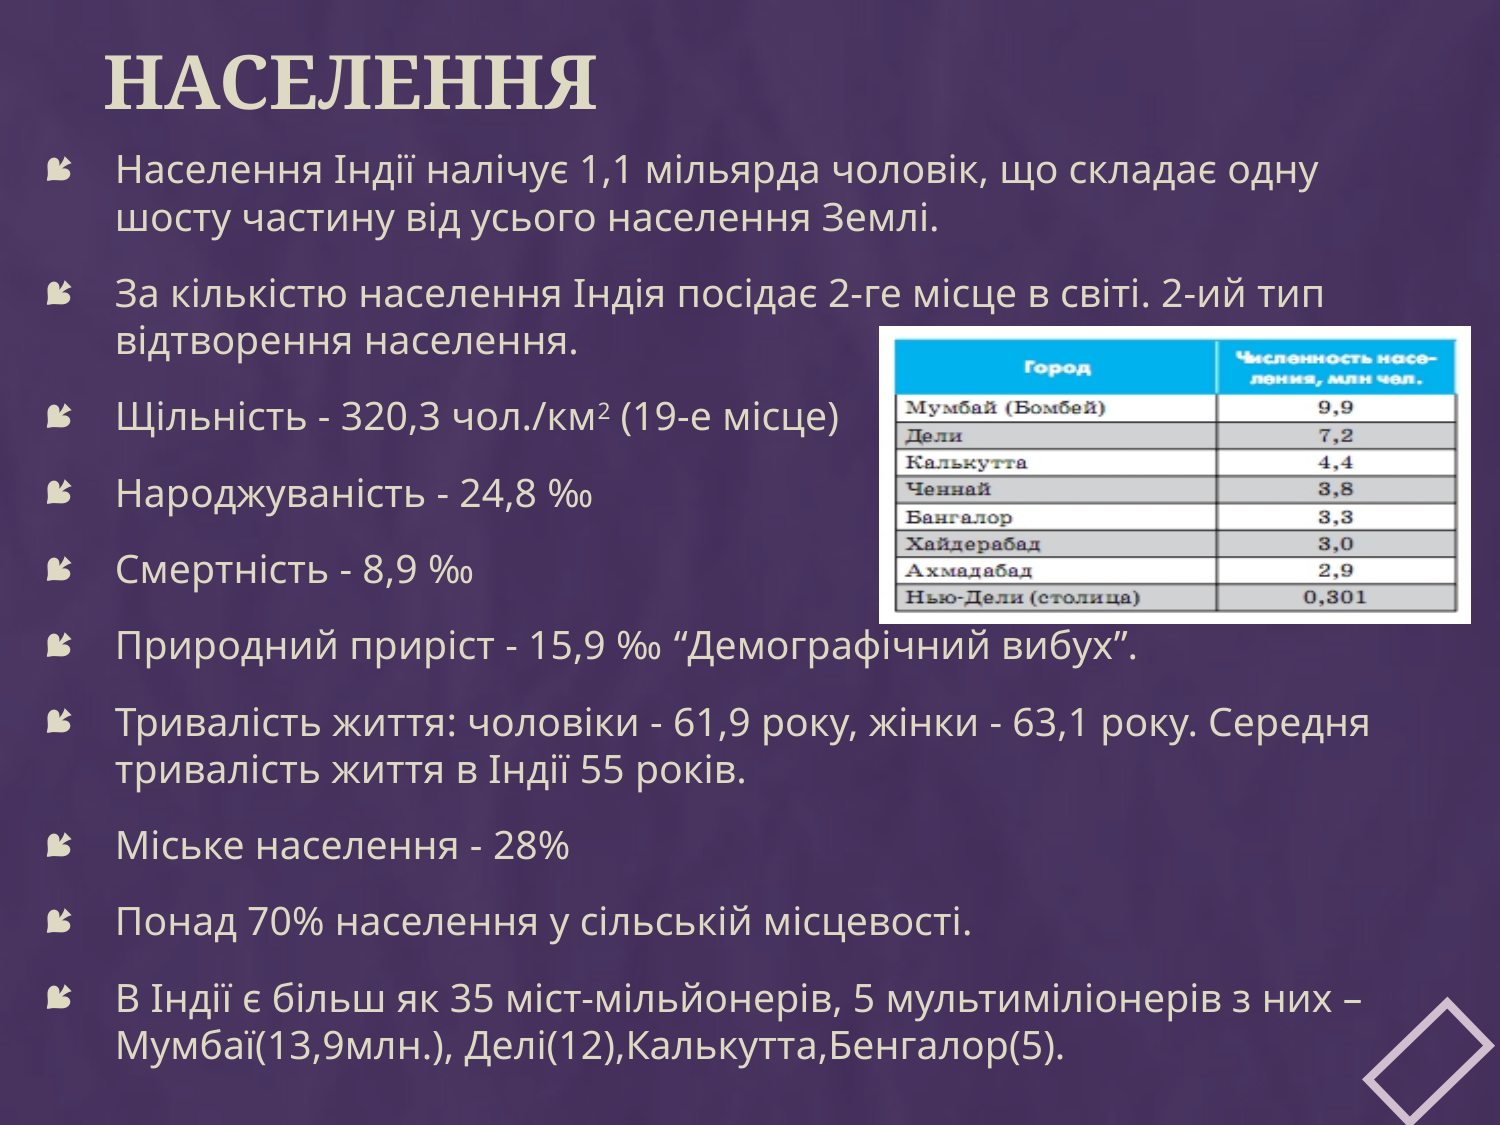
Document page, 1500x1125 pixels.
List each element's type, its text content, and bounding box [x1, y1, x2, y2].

picture [879, 326, 1471, 624]
list Населення Індії налічує 1,1 мільярда чоловік, що складає одну шосту частину від усього населення Землі. За кількістю населення Індія посідає 2-ге місце в світі. 2-ий тип відтворення населення. Щільність - 320,3 чол./км2 (19-е місце) Народжуваність - 24,8 ‰ Смертність - 8,9 ‰ Природний приріст - 15,9 ‰ “Демографічний вибух”. Тривалість життя: чоловіки - 61,9 року, жінки - 63,1 року. Середня тривалість життя в Індії 55 років. Міське населення - 28% Понад 70% населення у сільській місцевості. В Індії є більш як 35 міст-мільйонерів, 5 мультиміліонерів з них –Мумбаї(13,9млн.), Делі(12),Калькутта,Бенгалор(5). [29, 137, 1425, 1083]
title Населення [88, 30, 1426, 219]
